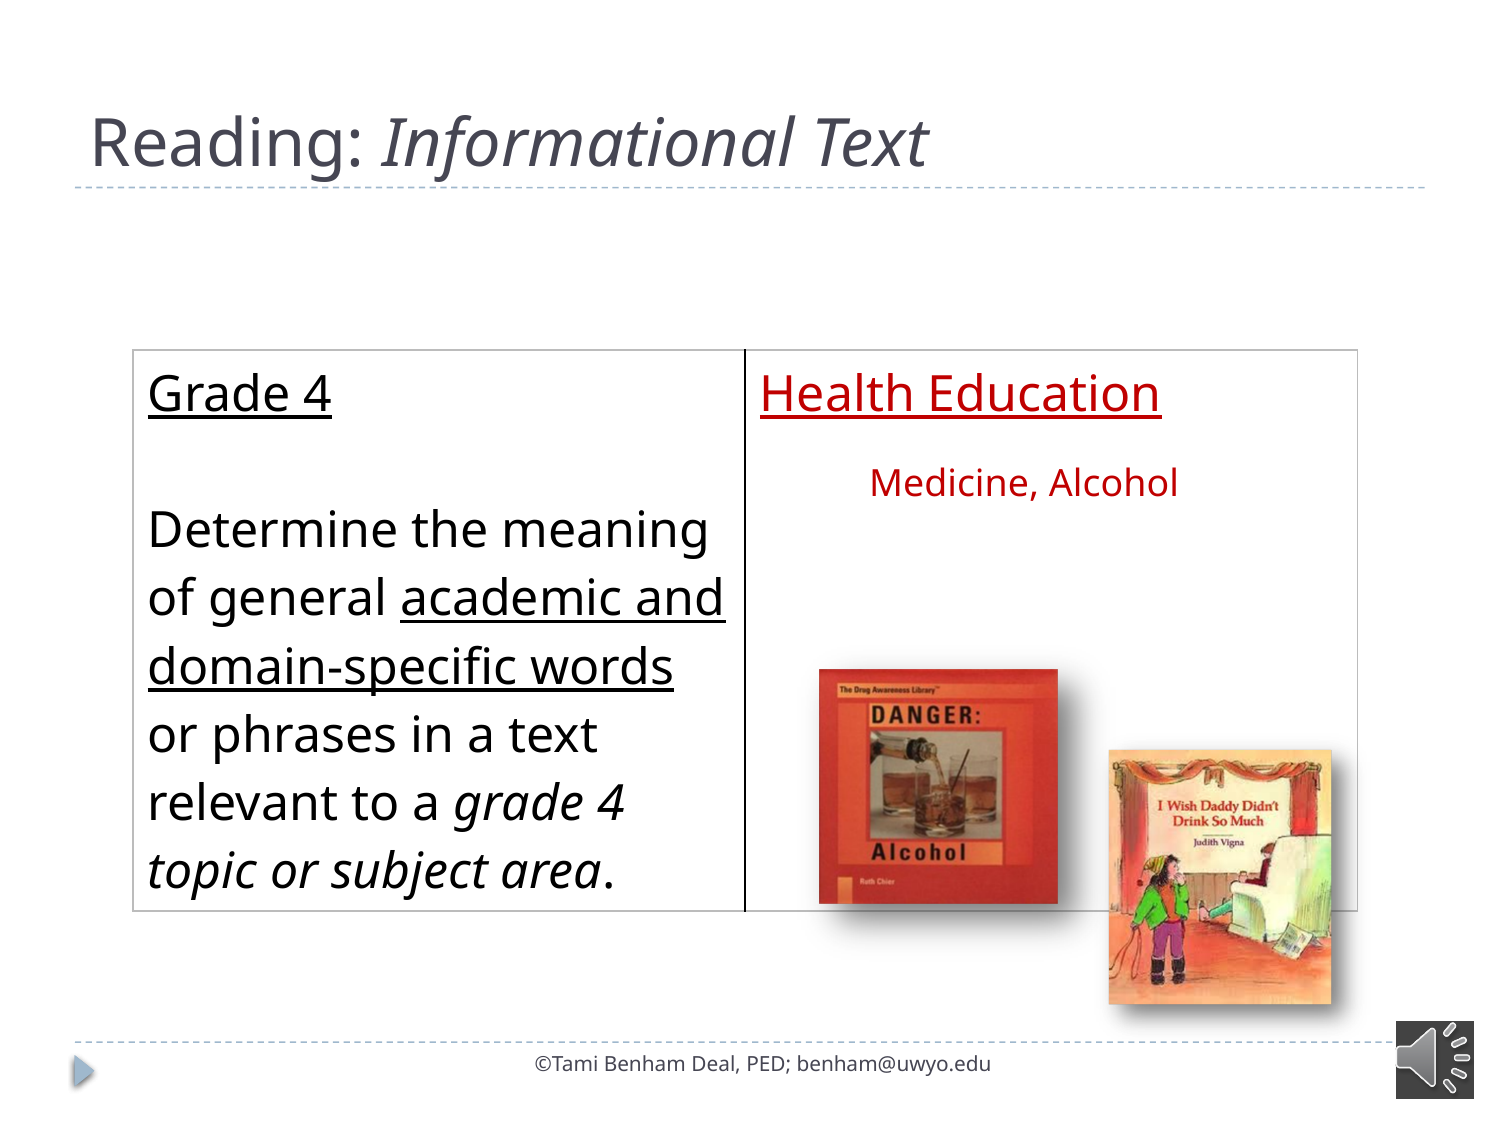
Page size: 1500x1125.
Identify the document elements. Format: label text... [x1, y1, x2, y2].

picture [787, 637, 1376, 1048]
table_header Health Education [746, 351, 1357, 910]
picture [1394, 1019, 1476, 1101]
text_box Medicine, Alcohol [854, 451, 1195, 512]
table_header Grade 4 Determine the meaning of general academic and domain-specific words or phrases in a text relevant to a grade 4 topic or subject area. [134, 351, 744, 910]
footer ©Tami Benham Deal, PED; benham@uwyo.edu [475, 1042, 1051, 1103]
title Reading: Informational Text [75, 37, 1425, 188]
